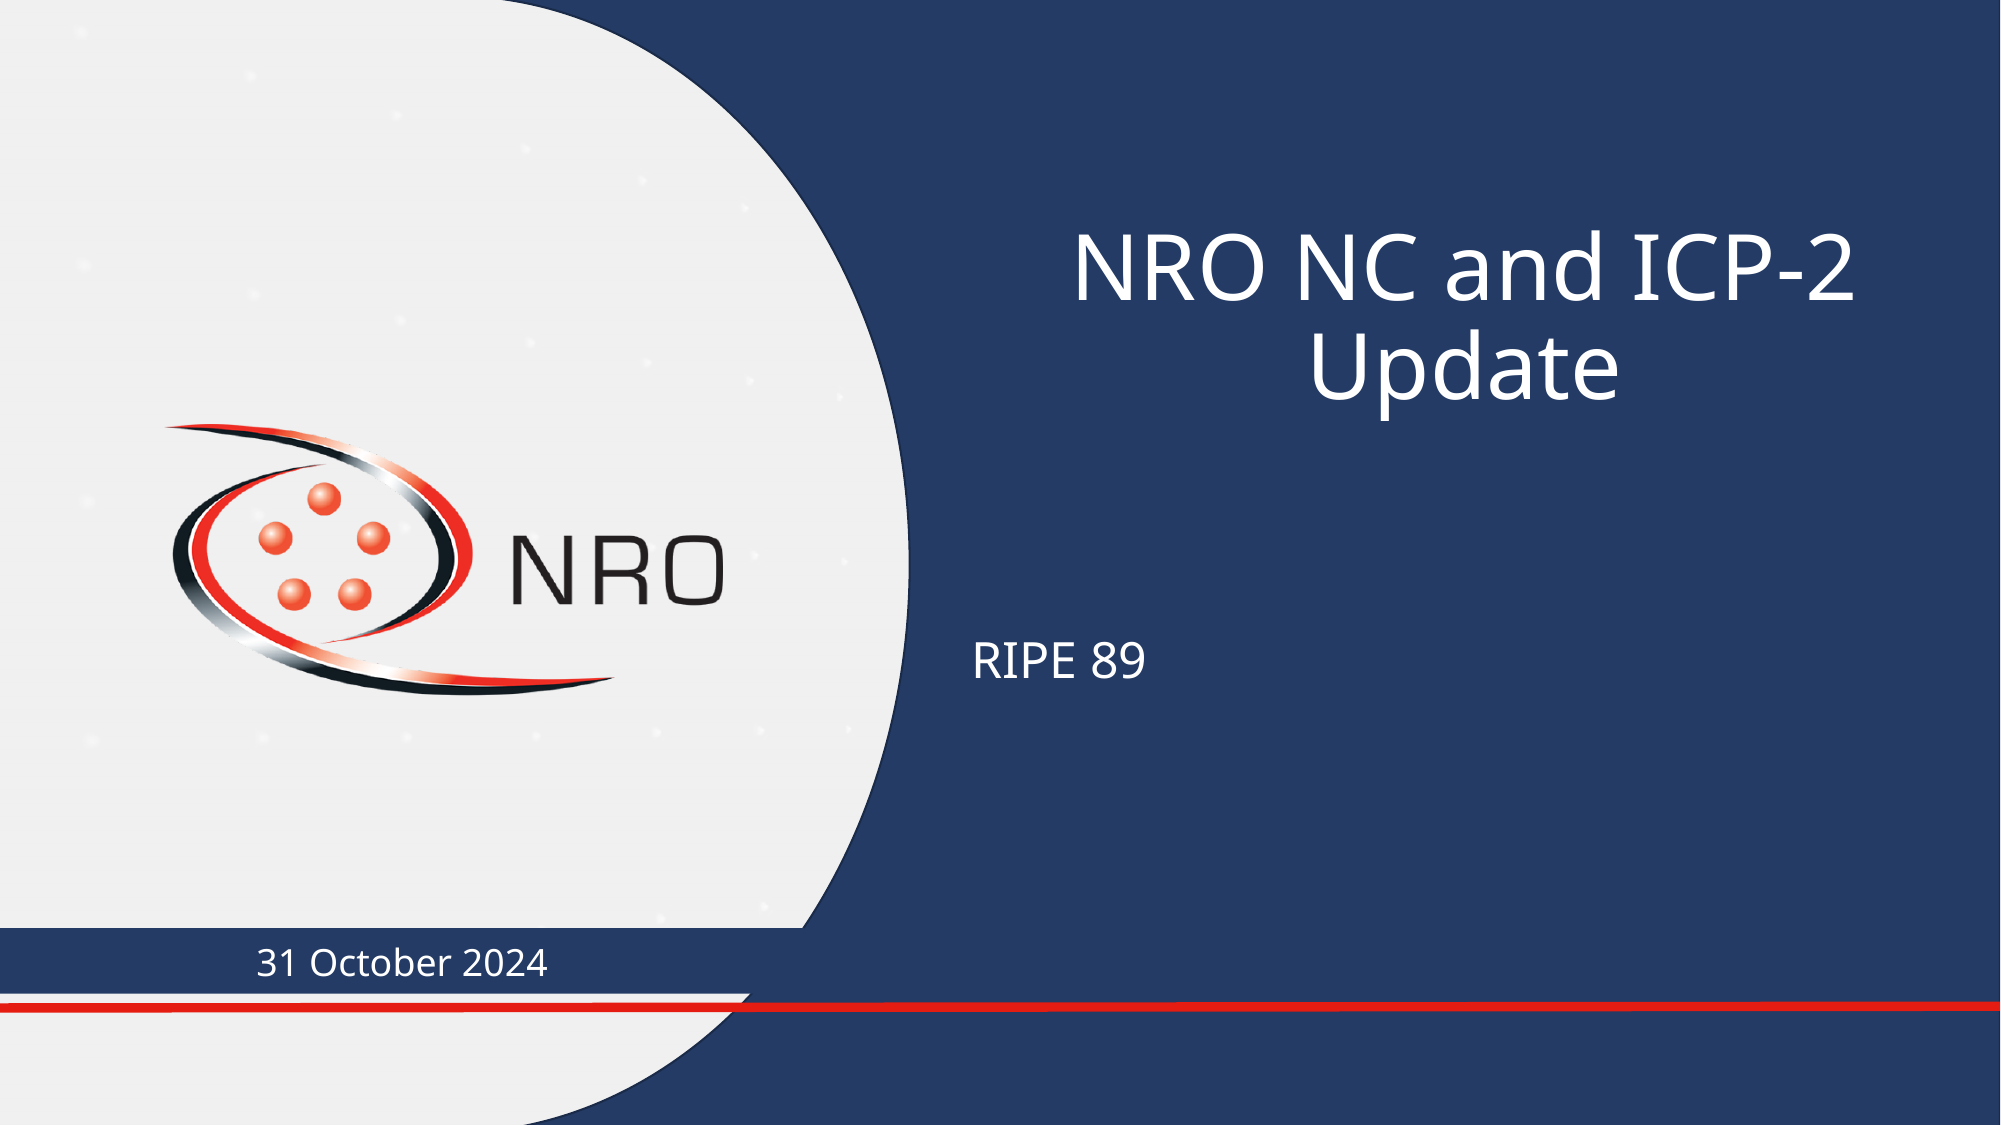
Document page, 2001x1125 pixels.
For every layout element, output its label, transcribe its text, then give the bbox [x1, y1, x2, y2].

text_box 31 October 2024 [0, 927, 806, 995]
subtitle RIPE 89 [956, 628, 1904, 893]
title NRO NC and ICP-2 Update [956, 117, 1974, 524]
picture [164, 424, 723, 701]
